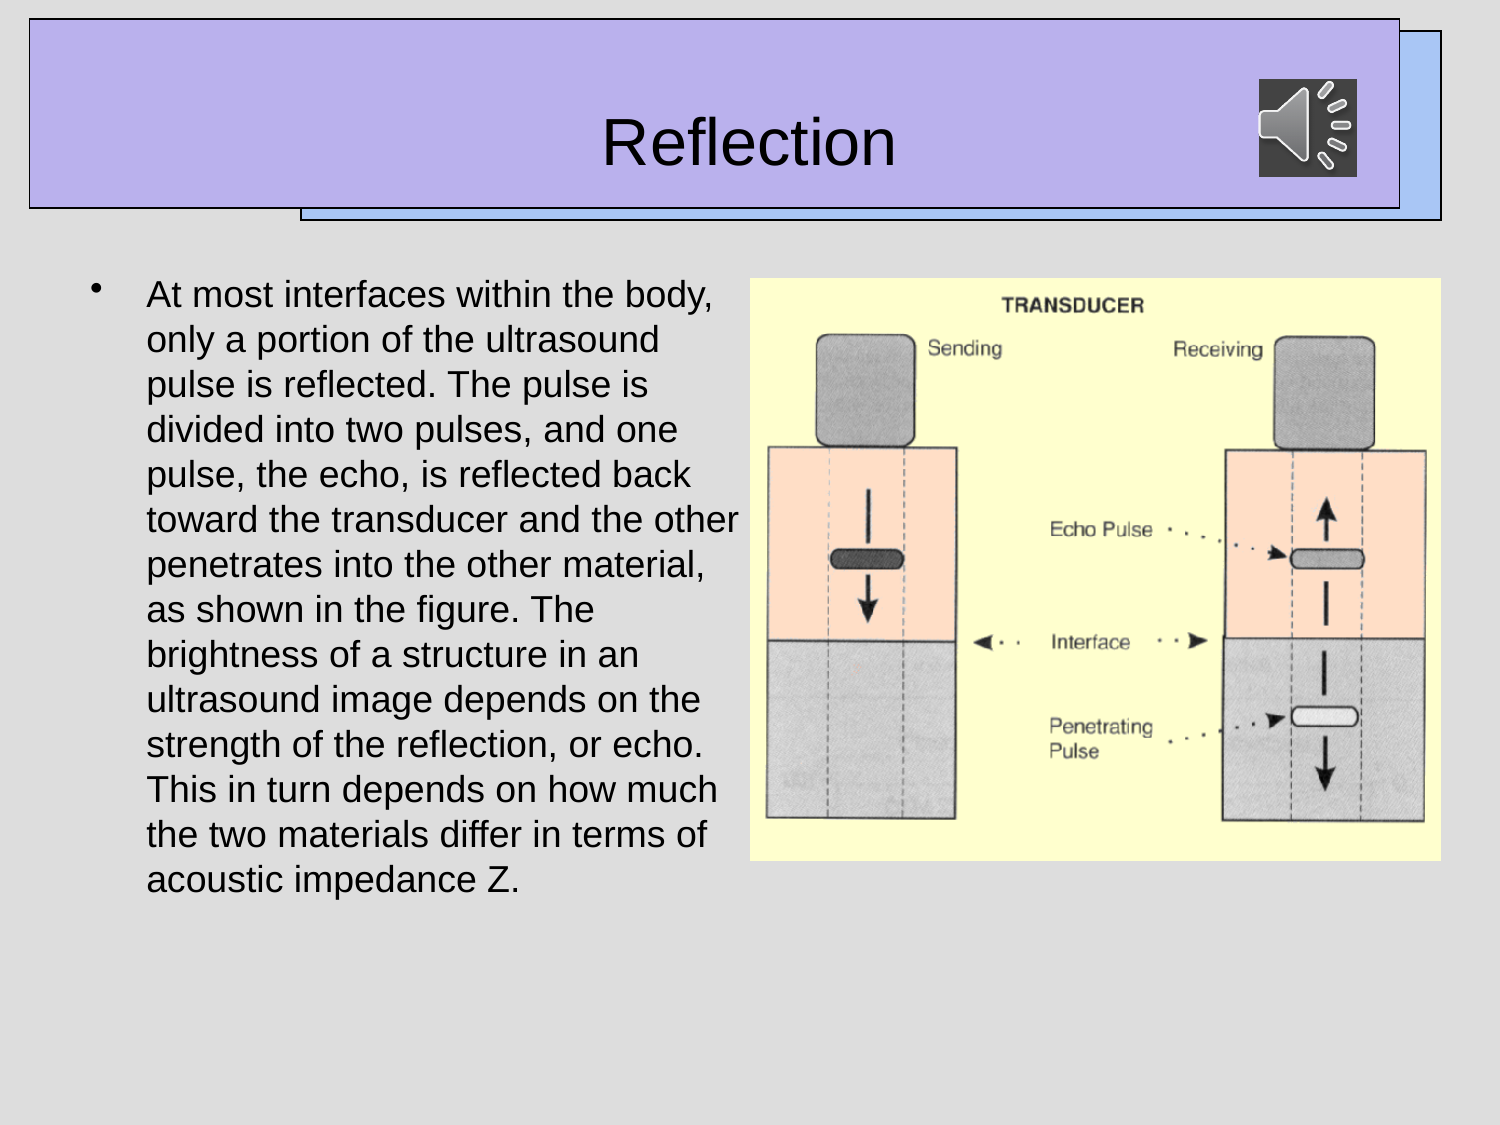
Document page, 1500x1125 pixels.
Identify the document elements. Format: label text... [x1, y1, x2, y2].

list At most interfaces within the body, only a portion of the ultrasound pulse is reflected. The pulse is divided into two pulses, and one pulse, the echo, is reflected back toward the transducer and the other penetrates into the other material, as shown in the figure. The brightness of a structure in an ultrasound image depends on the strength of the reflection, or echo. This in turn depends on how much the two materials differ in terms of acoustic impedance Z. [75, 262, 762, 1005]
text_box [1400, 31, 1441, 220]
title Reflection [75, 45, 1425, 233]
picture [1257, 77, 1358, 179]
text_box [29, 19, 1400, 208]
picture [749, 278, 1441, 861]
